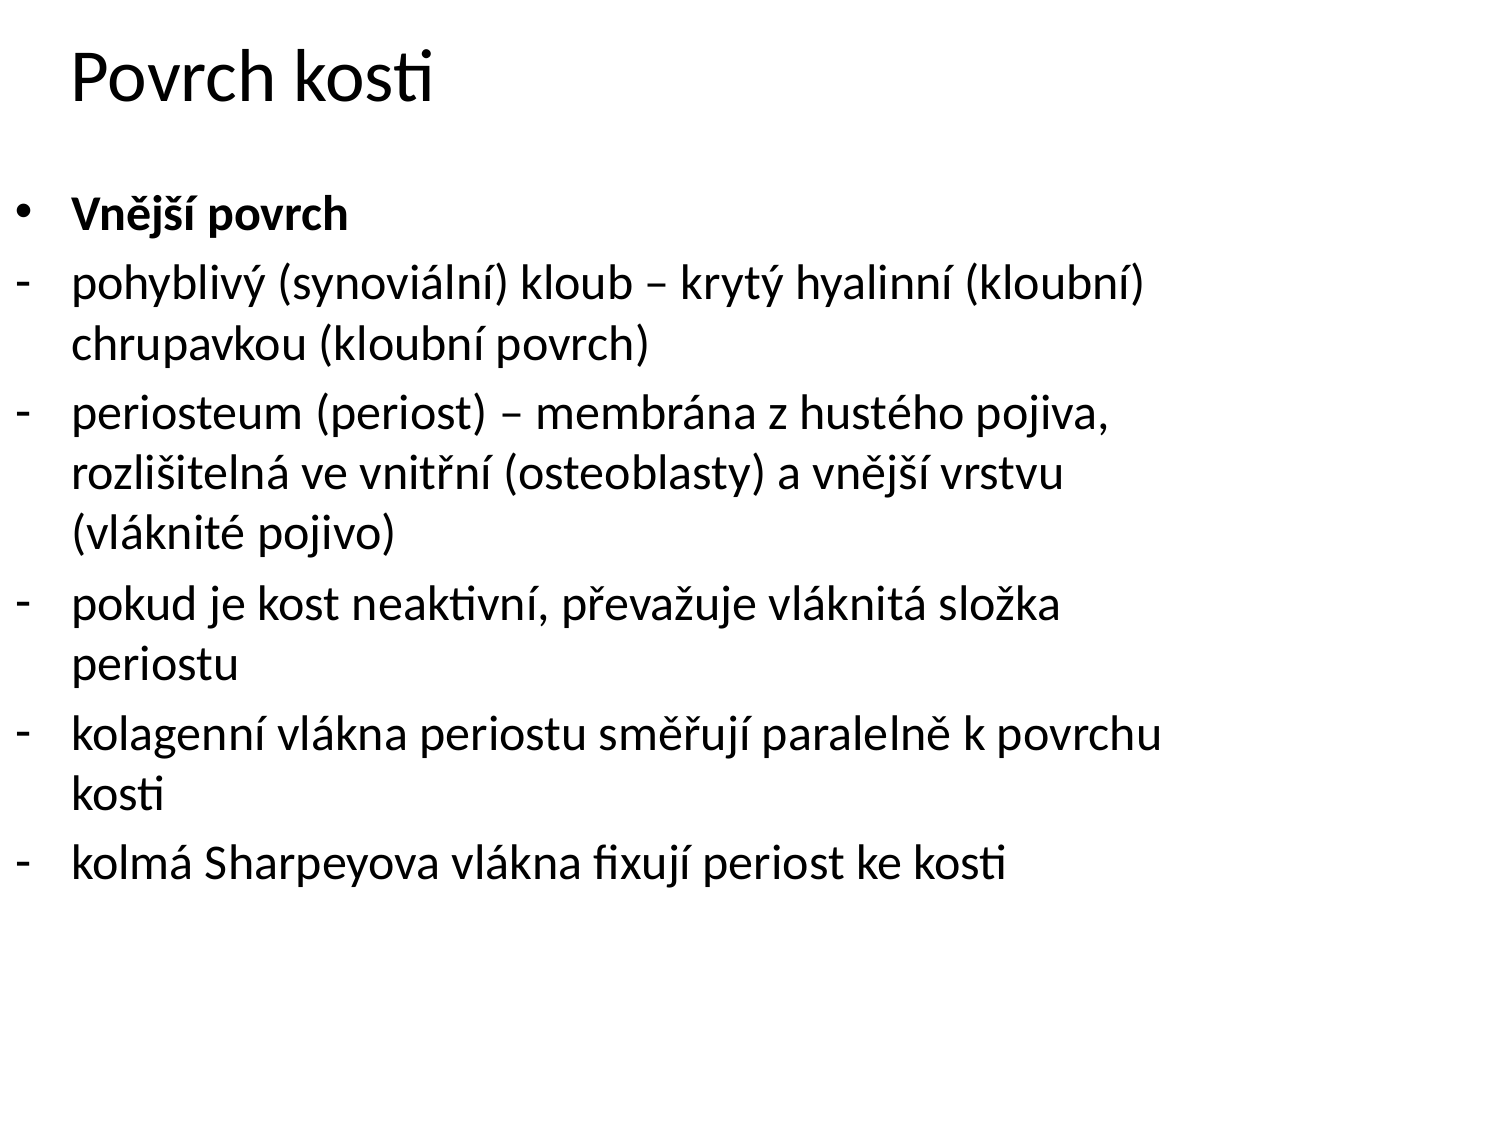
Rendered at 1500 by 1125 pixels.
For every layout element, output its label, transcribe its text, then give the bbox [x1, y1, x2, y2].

text_box Vnější povrch pohyblivý (synoviální) kloub – krytý hyalinní (kloubní) chrupavkou (kloubní povrch) periosteum (periost) – membrána z hustého pojiva, rozlišitelná ve vnitřní (osteoblasty) a vnější vrstvu (vláknité pojivo) pokud je kost neaktivní, převažuje vláknitá složka periostu kolagenní vlákna periostu směřují paralelně k povrchu kosti kolmá Sharpeyova vlákna fixují periost ke kosti [0, 172, 1241, 965]
text_box Povrch kosti [55, 19, 1294, 125]
